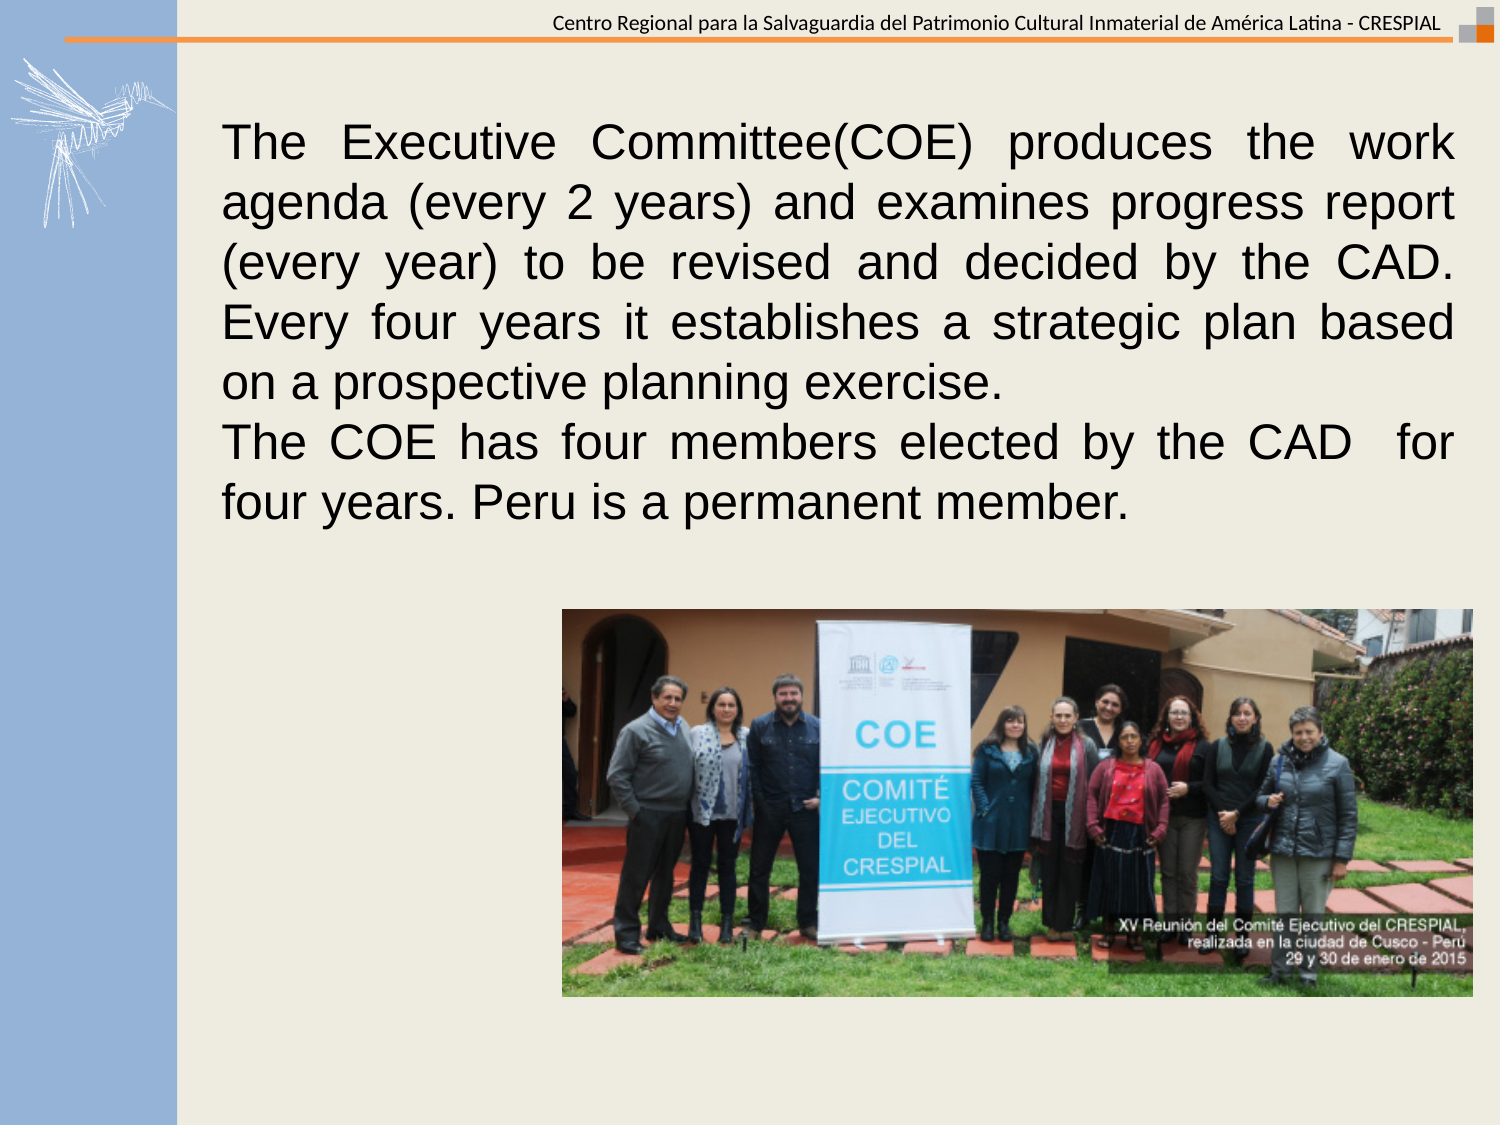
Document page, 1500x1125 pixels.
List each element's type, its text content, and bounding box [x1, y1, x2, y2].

picture [562, 609, 1473, 997]
text_box The Executive Committee(COE) produces the work agenda (every 2 years) and examines progress report (every year) to be revised and decided by the CAD. Every four years it establishes a strategic plan based on a prospective planning exercise. The COE has four members elected by the CAD for four years. Peru is a permanent member. [206, 101, 1471, 597]
